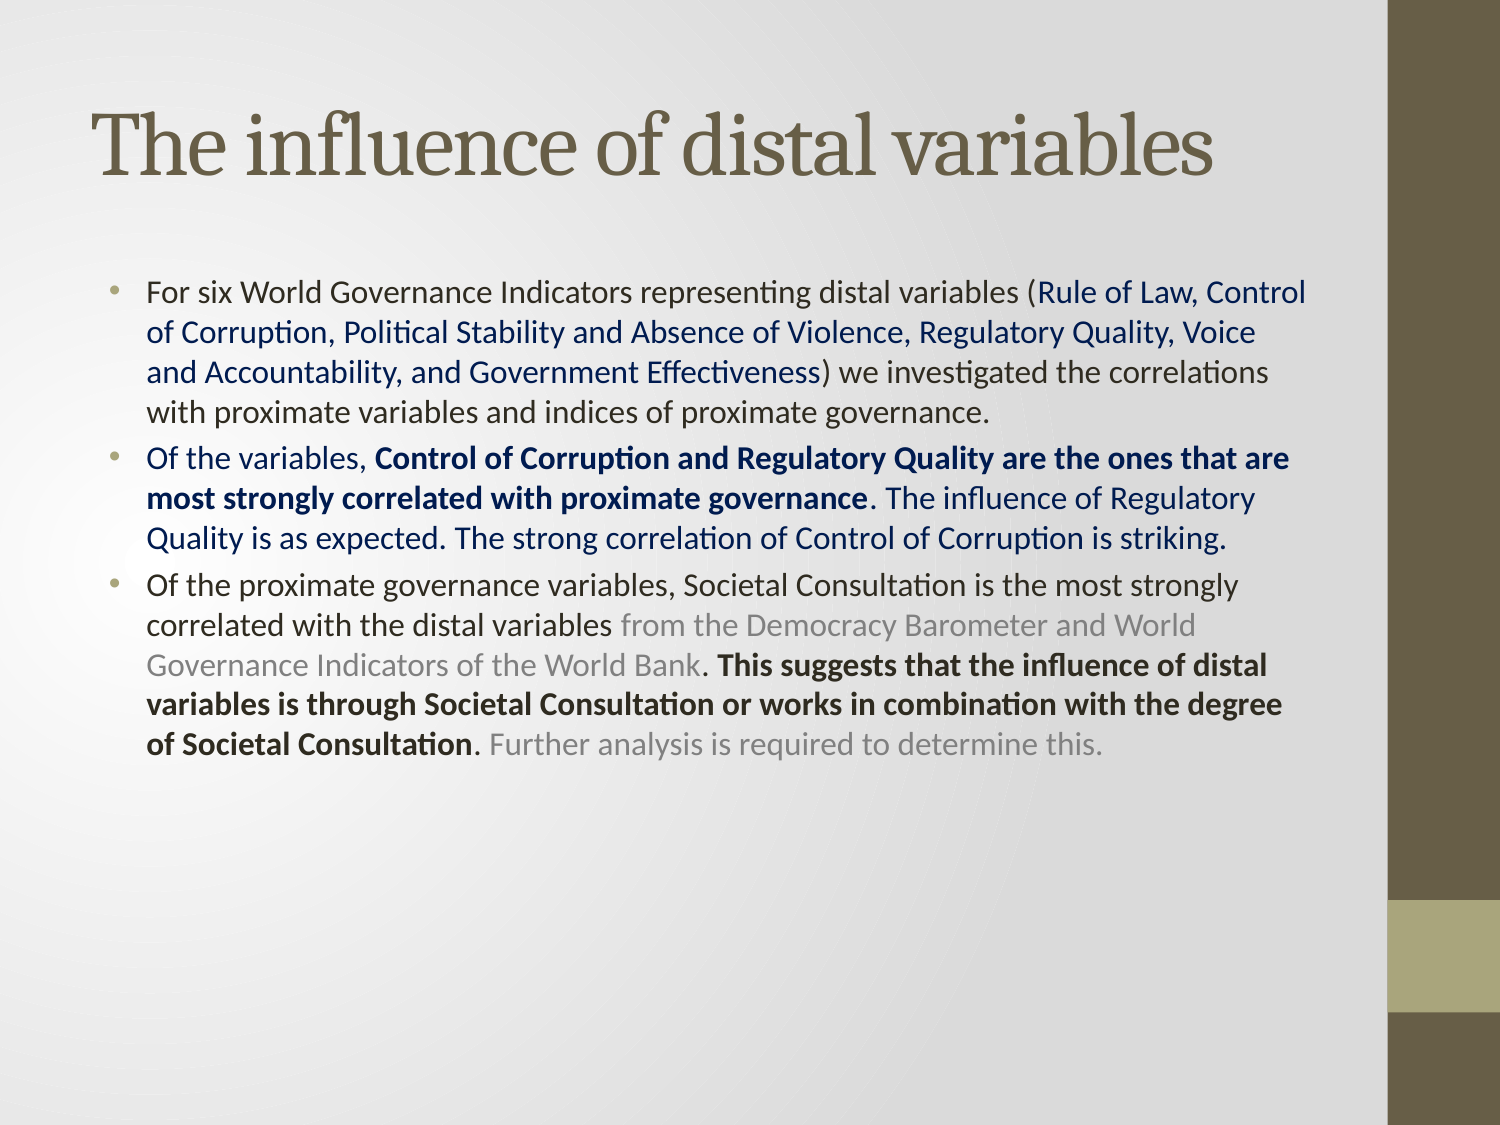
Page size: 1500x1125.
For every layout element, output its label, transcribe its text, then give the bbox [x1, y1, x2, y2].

title The influence of distal variables [75, 45, 1325, 233]
list For six World Governance Indicators representing distal variables (Rule of Law, Control of Corruption, Political Stability and Absence of Violence, Regulatory Quality, Voice and Accountability, and Government Effectiveness) we investigated the correlations with proximate variables and indices of proximate governance. Of the variables, Control of Corruption and Regulatory Quality are the ones that are most strongly correlated with proximate governance. The influence of Regulatory Quality is as expected. The strong correlation of Control of Corruption is striking. Of the proximate governance variables, Societal Consultation is the most strongly correlated with the distal variables from the Democracy Barometer and World Governance Indicators of the World Bank. This suggests that the influence of distal variables is through Societal Consultation or works in combination with the degree of Societal Consultation. Further analysis is required to determine this. [75, 262, 1325, 1050]
